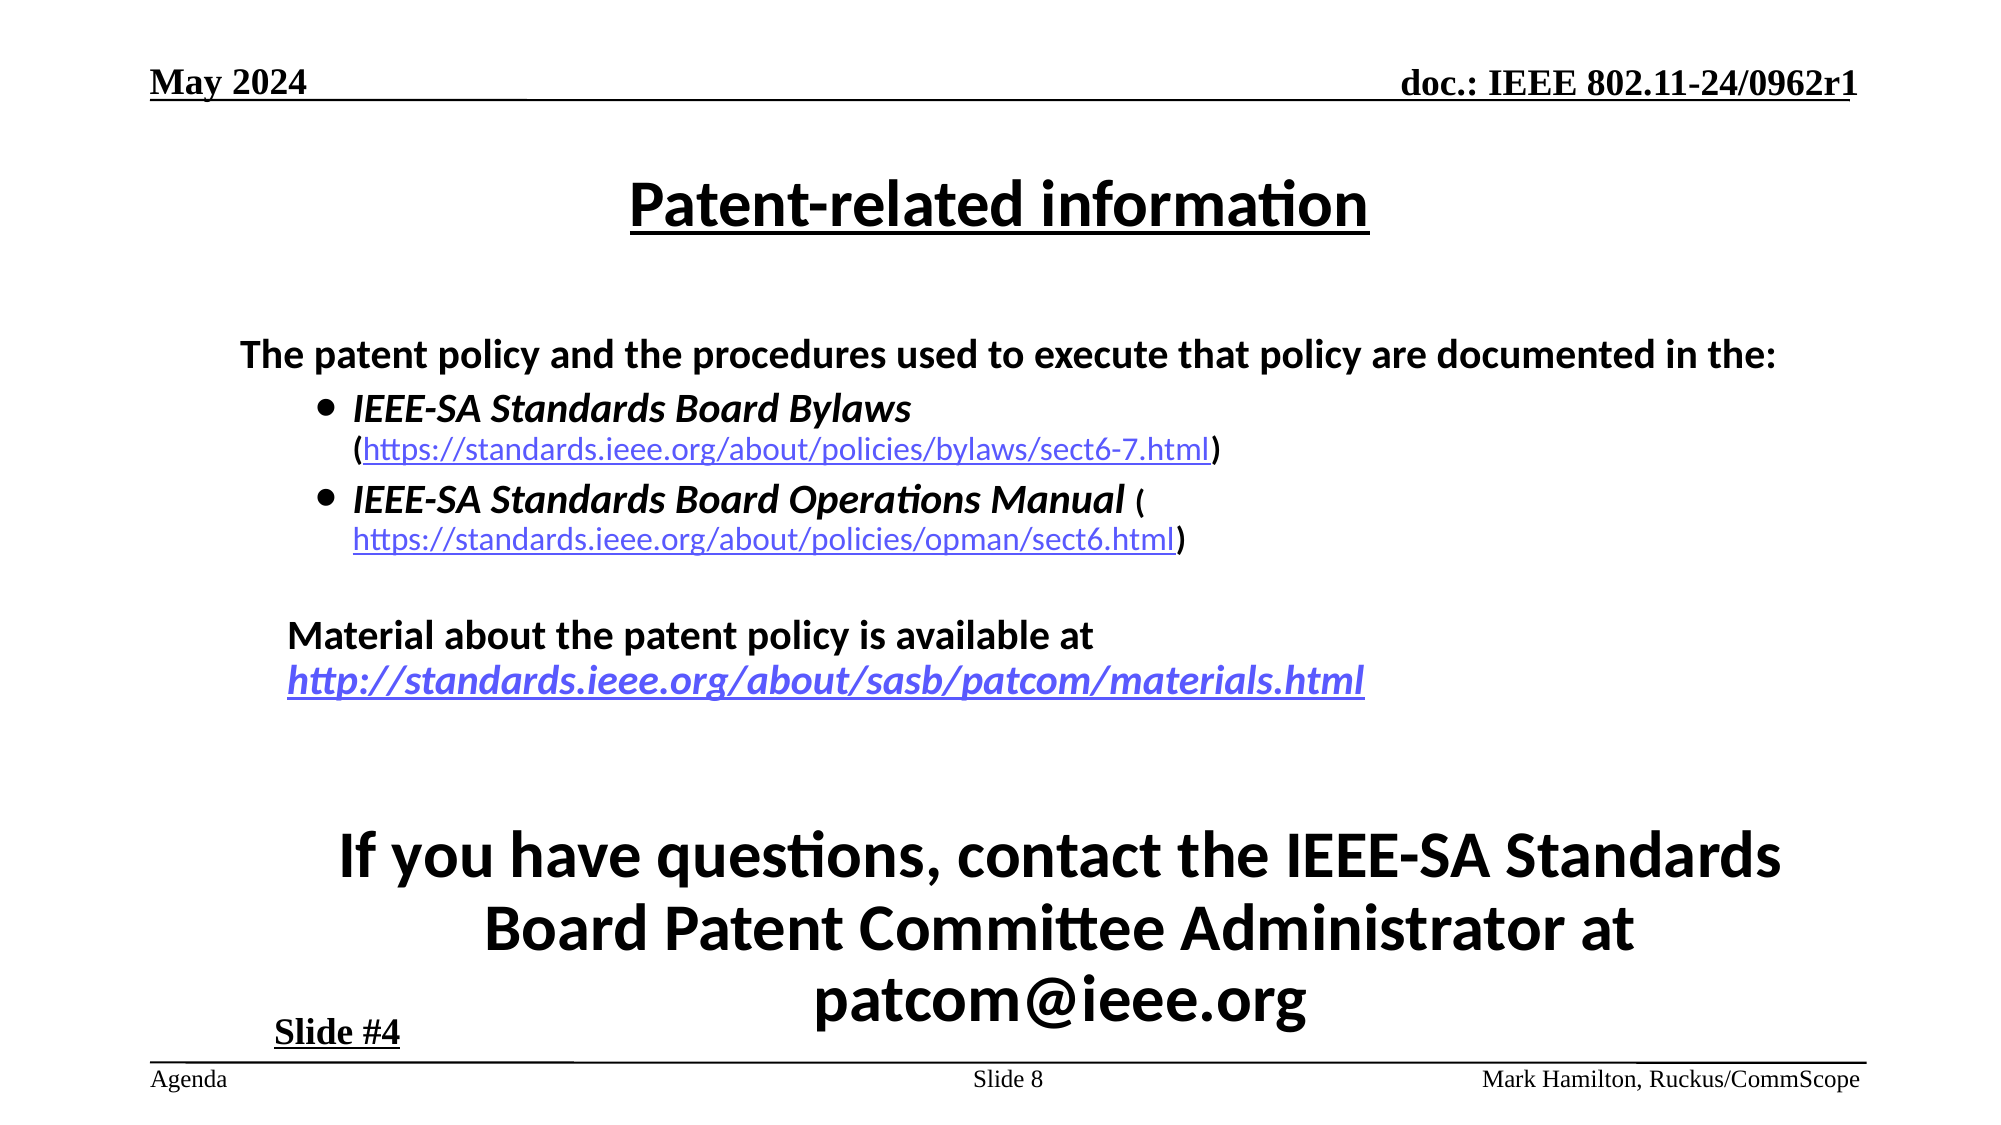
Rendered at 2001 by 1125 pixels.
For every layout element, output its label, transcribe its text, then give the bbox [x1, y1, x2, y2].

text_box [337, 99, 1688, 225]
list The patent policy and the procedures used to execute that policy are documented in the: IEEE-SA Standards Board Bylaws (https://standards.ieee.org/about/policies/bylaws/sect6-7.html) IEEE-SA Standards Board Operations Manual (https://standards.ieee.org/about/policies/opman/sect6.html) Material about the patent policy is available at http://standards.ieee.org/about/sasb/patcom/materials.html If you have questions, contact the IEEE-SA Standards Board Patent Committee Administrator at patcom@ieee.org [149, 324, 1850, 1000]
text_box Slide #4 [259, 999, 416, 1060]
title Patent-related information [149, 112, 1850, 288]
slide_number Slide 8 [950, 1061, 1067, 1123]
